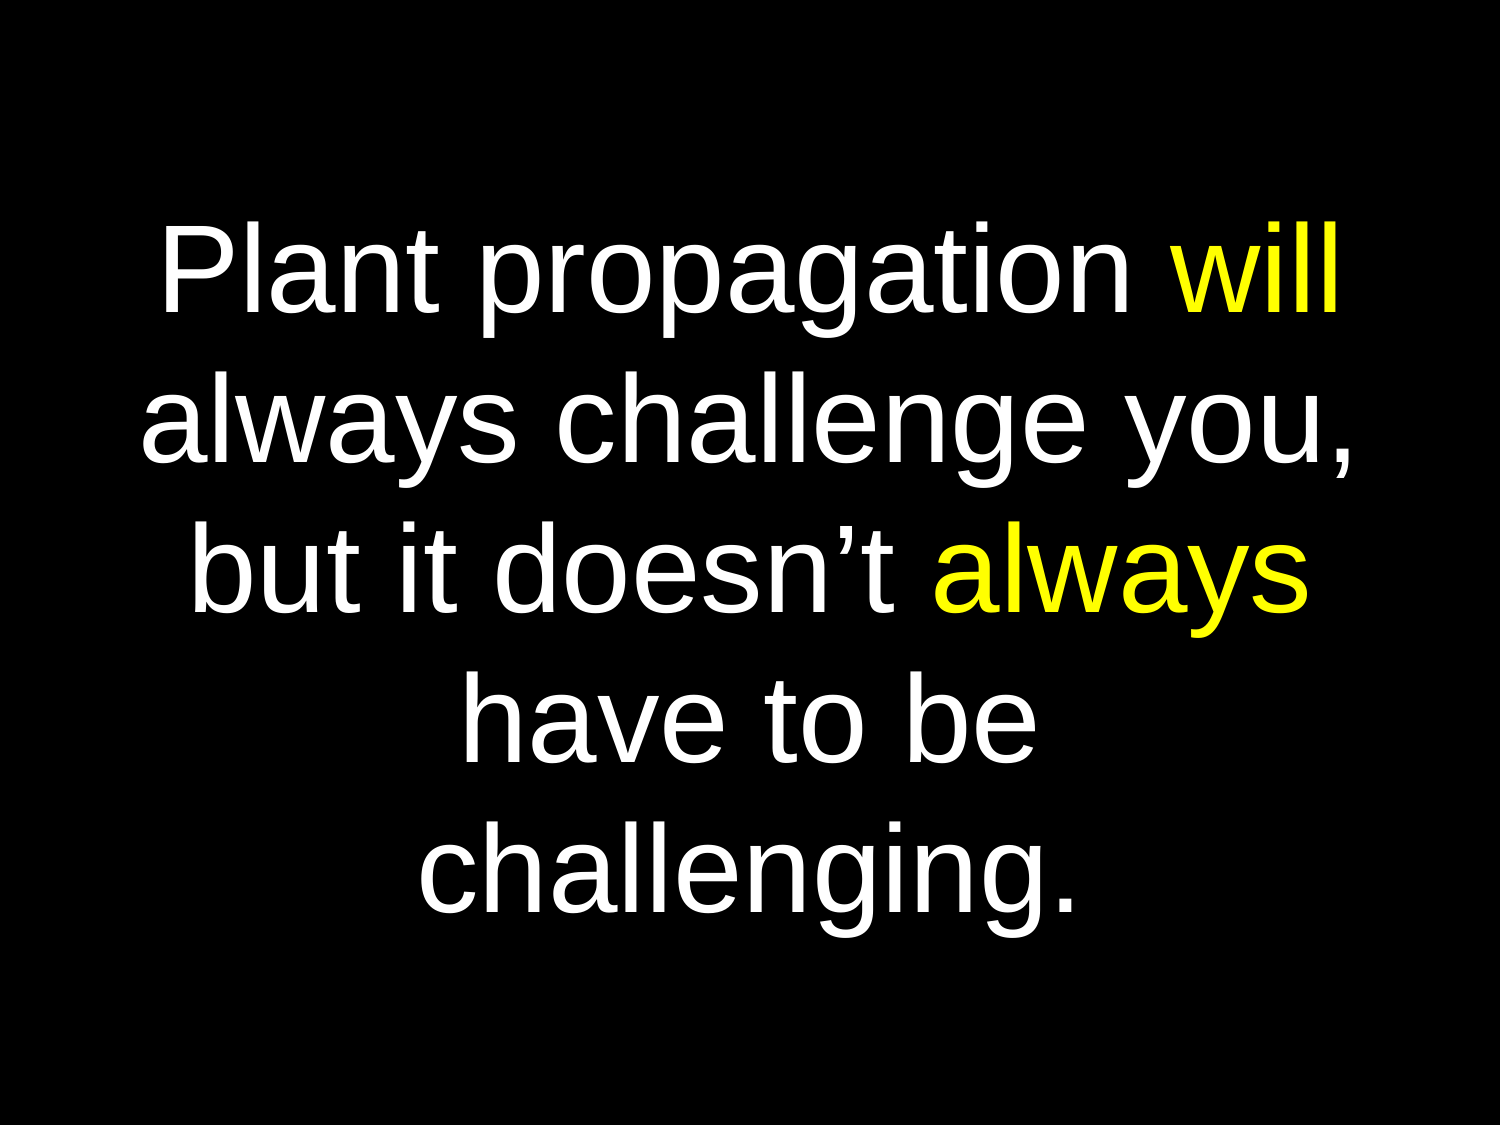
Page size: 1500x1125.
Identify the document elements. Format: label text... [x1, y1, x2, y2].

title Plant propagation will always challenge you, but it doesn’t always have to be challenging. [112, 441, 1388, 683]
